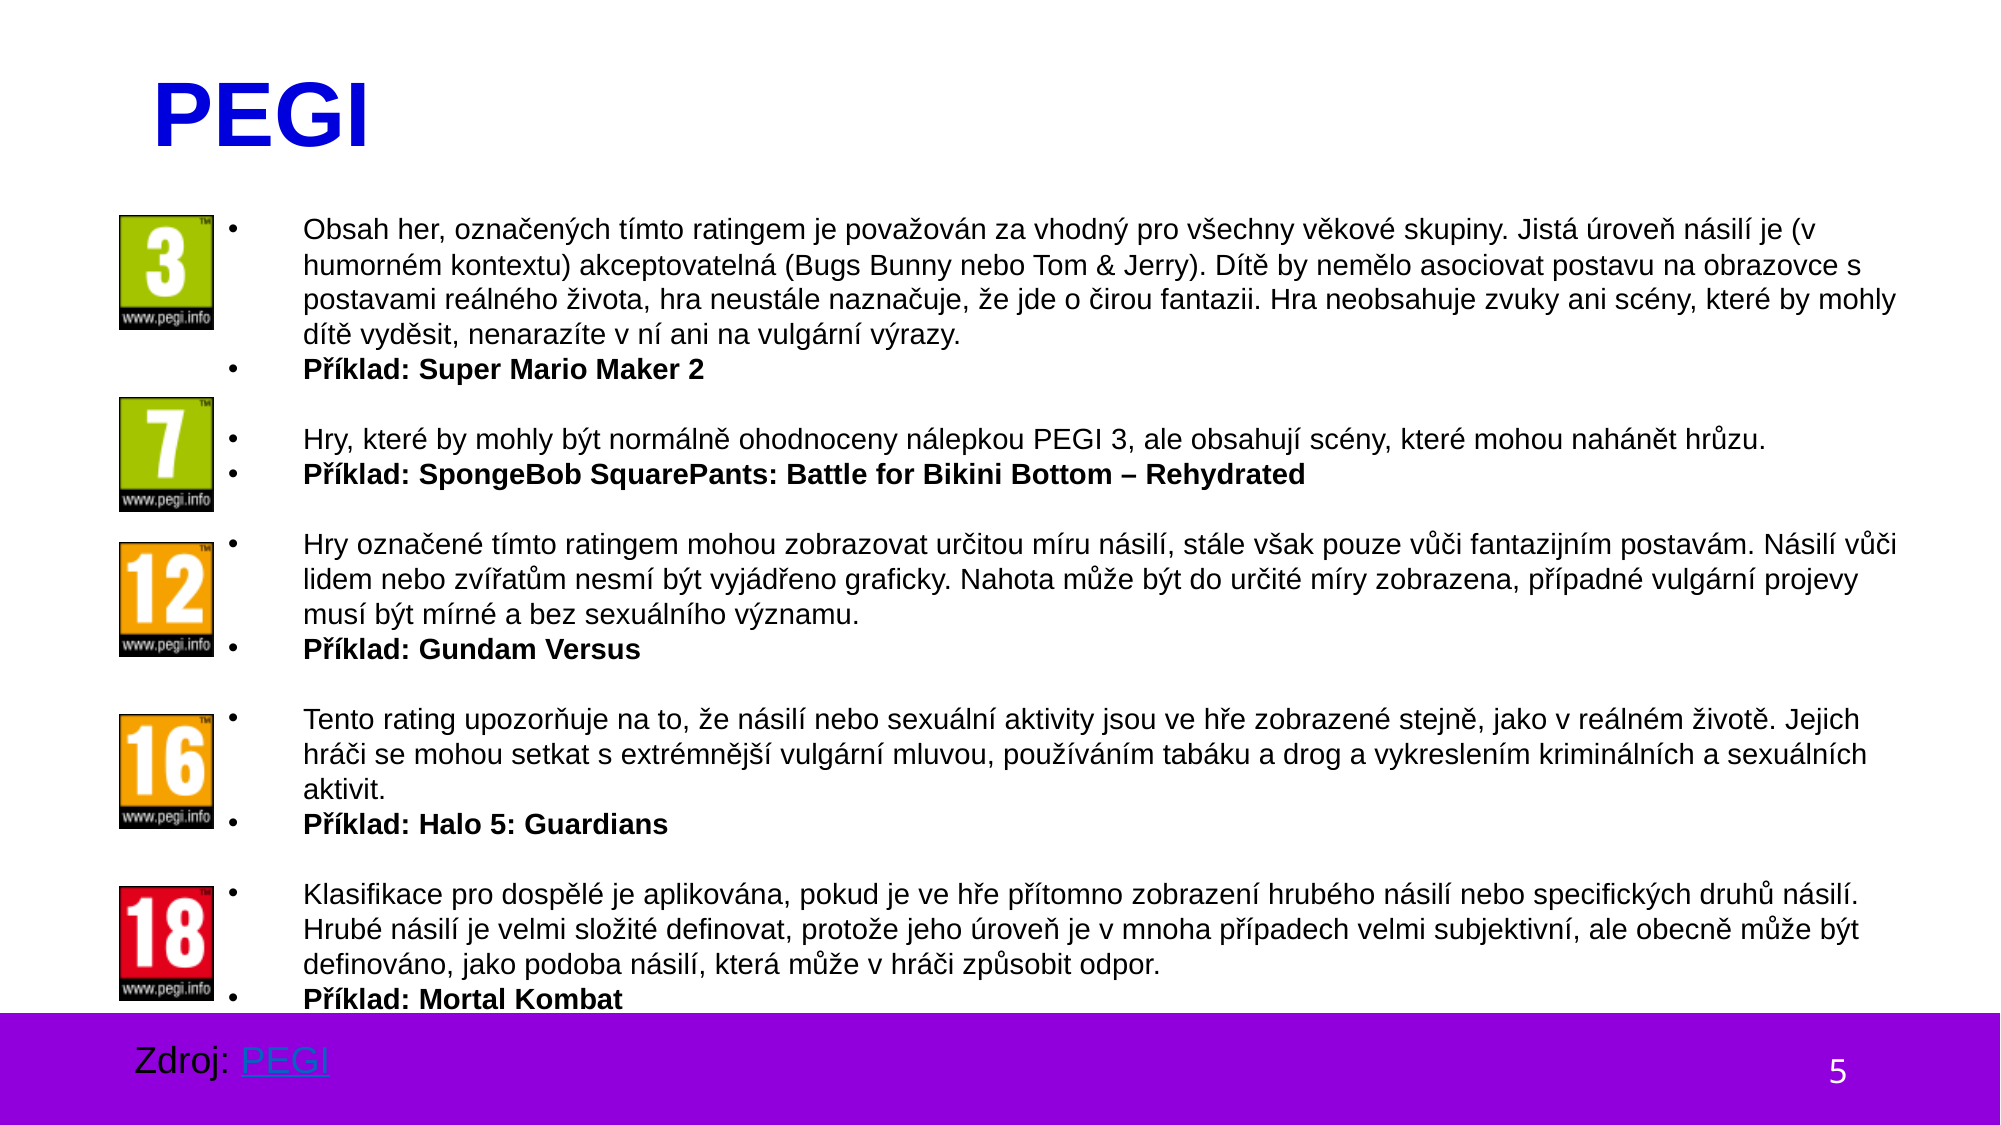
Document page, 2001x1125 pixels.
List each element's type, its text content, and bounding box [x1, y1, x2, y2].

slide_number 5 [1412, 1058, 1863, 1103]
picture [119, 215, 214, 330]
title PEGI [137, 59, 1863, 176]
picture [119, 886, 214, 1001]
text_box Obsah her, označených tímto ratingem je považován za vhodný pro všechny věkové skupiny. Jistá úroveň násilí je (v humorném kontextu) akceptovatelná (Bugs Bunny nebo Tom & Jerry). Dítě by nemělo asociovat postavu na obrazovce s postavami reálného života, hra neustále naznačuje, že jde o čirou fantazii. Hra neobsahuje zvuky ani scény, které by mohly dítě vyděsit, nenarazíte v ní ani na vulgární výrazy. Příklad: Super Mario Maker 2 Hry, které by mohly být normálně ohodnoceny nálepkou PEGI 3, ale obsahují scény, které mohou nahánět hrůzu. Příklad: SpongeBob SquarePants: Battle for Bikini Bottom – Rehydrated Hry označené tímto ratingem mohou zobrazovat určitou míru násilí, stále však pouze vůči fantazijním postavám. Násilí vůči lidem nebo zvířatům nesmí být vyjádřeno graficky. Nahota může být do určité míry zobrazena, případné vulgární projevy musí být mírné a bez sexuálního významu. Příklad: Gundam Versus Tento rating upozorňuje na to, že násilí nebo sexuální aktivity jsou ve hře zobrazené stejně, jako v reálném životě. Jejich hráči se mohou setkat s extrémnější vulgární mluvou, používáním tabáku a drog a vykreslením kriminálních a sexuálních aktivit. Příklad: Halo 5: Guardians Klasifikace pro dospělé je aplikována, pokud je ve hře přítomno zobrazení hrubého násilí nebo specifických druhů násilí. Hrubé násilí je velmi složité definovat, protože jeho úroveň je v mnoha případech velmi subjektivní, ale obecně může být definováno, jako podoba násilí, která může v hráči způsobit odpor. Příklad: Mortal Kombat [213, 203, 1921, 1058]
picture [119, 542, 214, 657]
picture [119, 397, 214, 512]
text_box Zdroj: PEGI [119, 1028, 870, 1089]
picture [119, 714, 214, 829]
